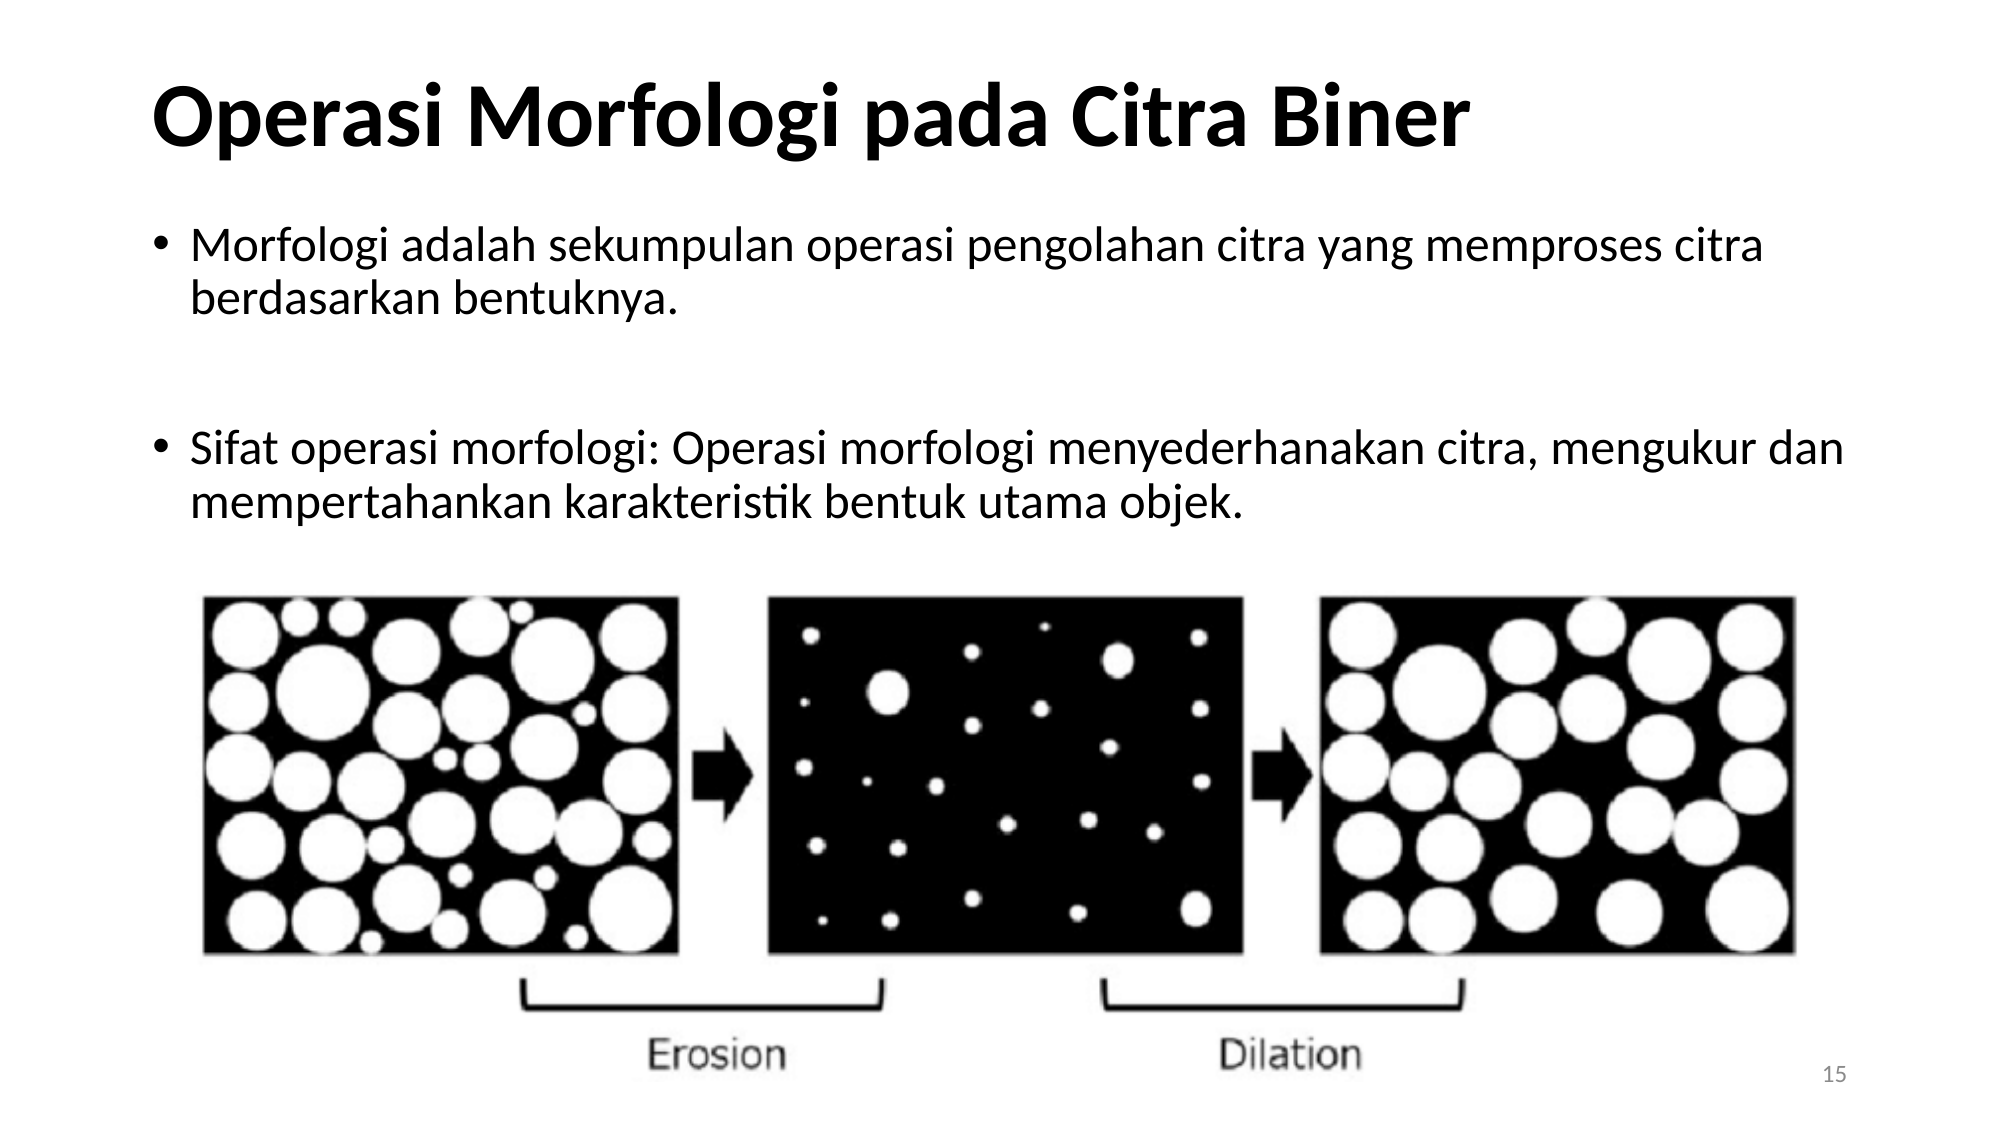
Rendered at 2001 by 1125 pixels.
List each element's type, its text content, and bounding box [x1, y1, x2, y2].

list Morfologi adalah sekumpulan operasi pengolahan citra yang memproses citra berdasarkan bentuknya. Sifat operasi morfologi: Operasi morfologi menyederhanakan citra, mengukur dan mempertahankan karakteristik bentuk utama objek. [137, 210, 1863, 947]
title Operasi Morfologi pada Citra Biner [137, 22, 1863, 210]
picture [193, 574, 1807, 1082]
slide_number 15 [1412, 1042, 1863, 1103]
